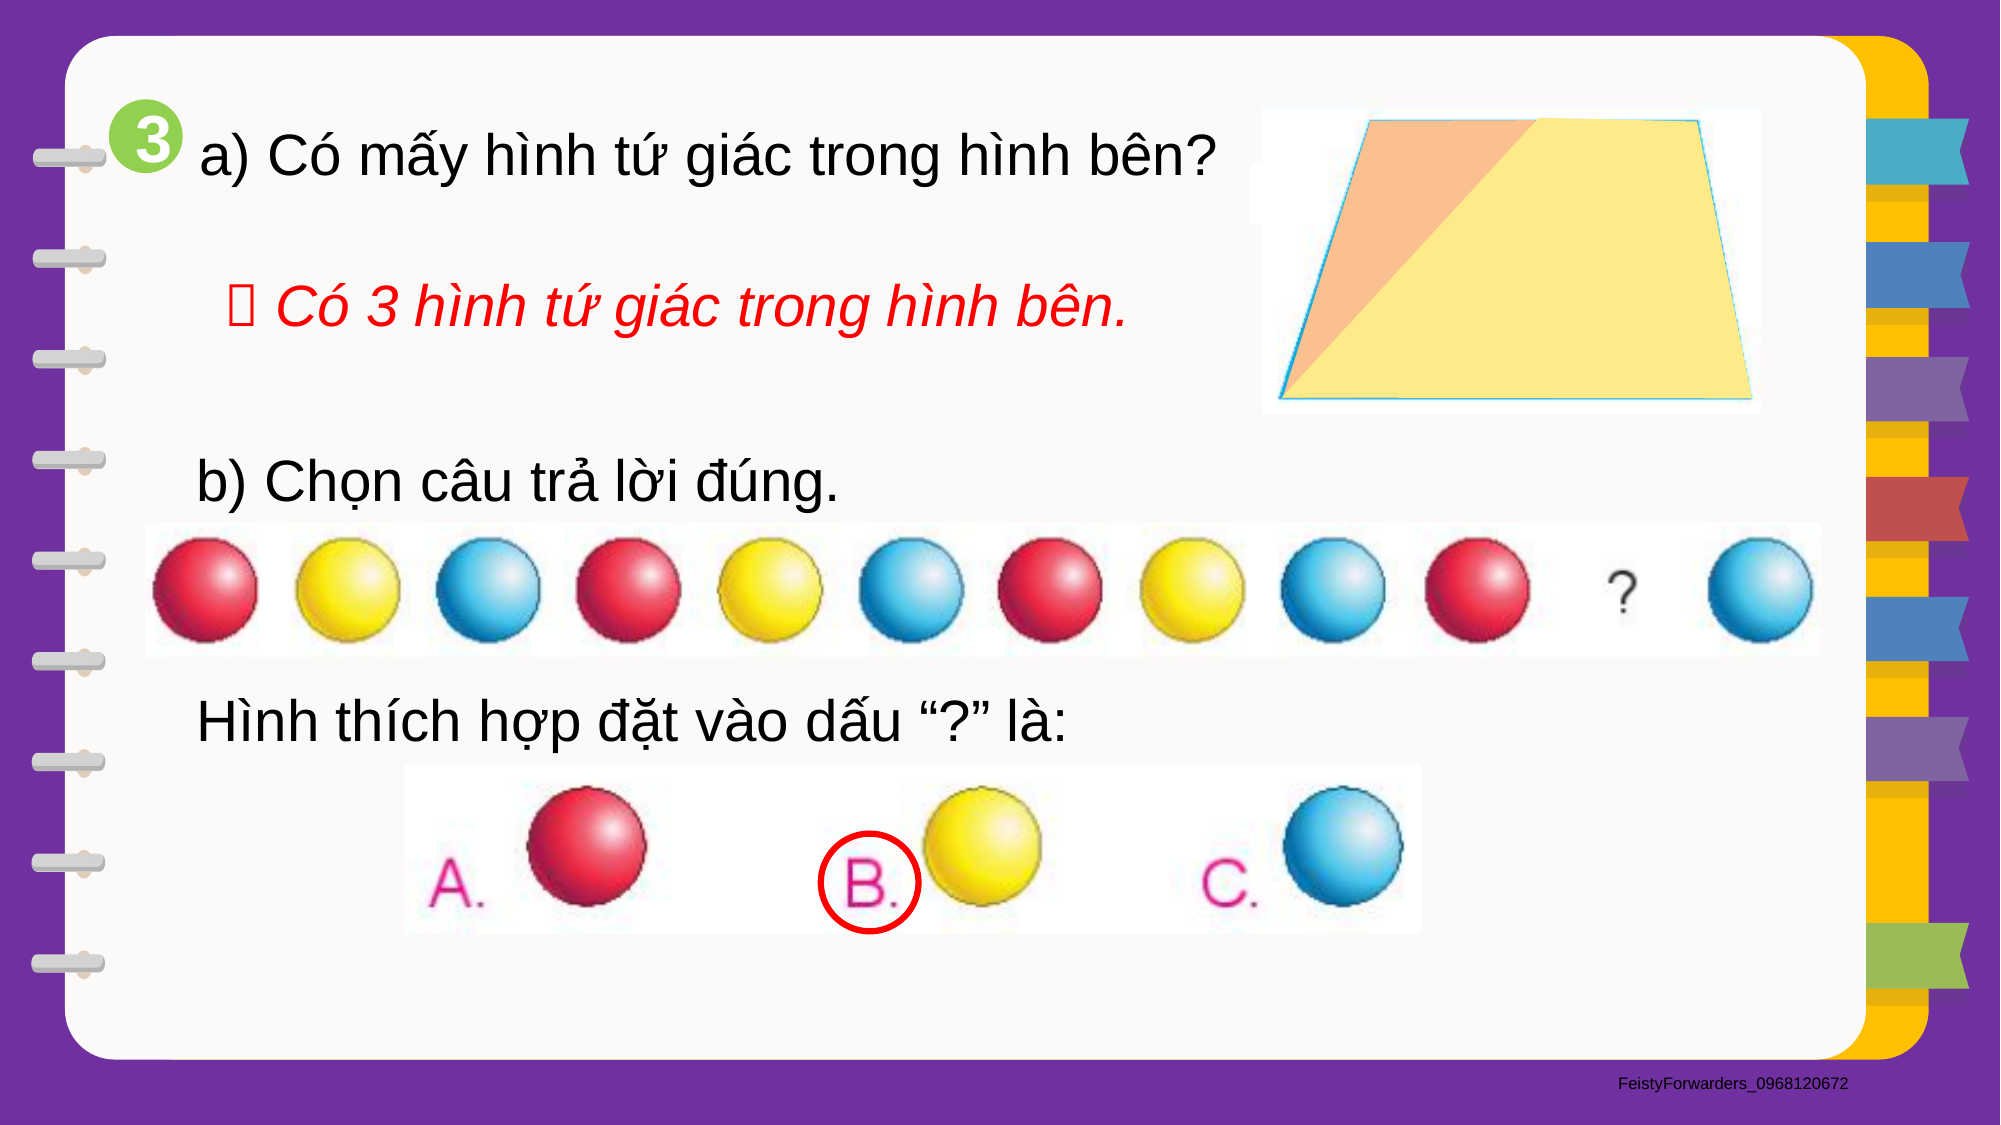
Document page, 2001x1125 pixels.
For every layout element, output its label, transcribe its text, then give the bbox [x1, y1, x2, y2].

picture [145, 523, 1821, 658]
text_box  Có 3 hình tứ giác trong hình bên. [155, 225, 1201, 346]
picture [404, 765, 1421, 934]
text_box b) Chọn câu trả lời đúng. Hình thích hợp đặt vào dấu “?” là: [181, 401, 1248, 523]
text_box b) Chọn câu trả lời đúng. Hình thích hợp đặt vào dấu “?” là: [181, 658, 1248, 761]
text_box 3 [108, 99, 183, 174]
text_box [1250, 103, 1761, 415]
text_box a) Có mấy hình tứ giác trong hình bên? [184, 74, 1251, 195]
